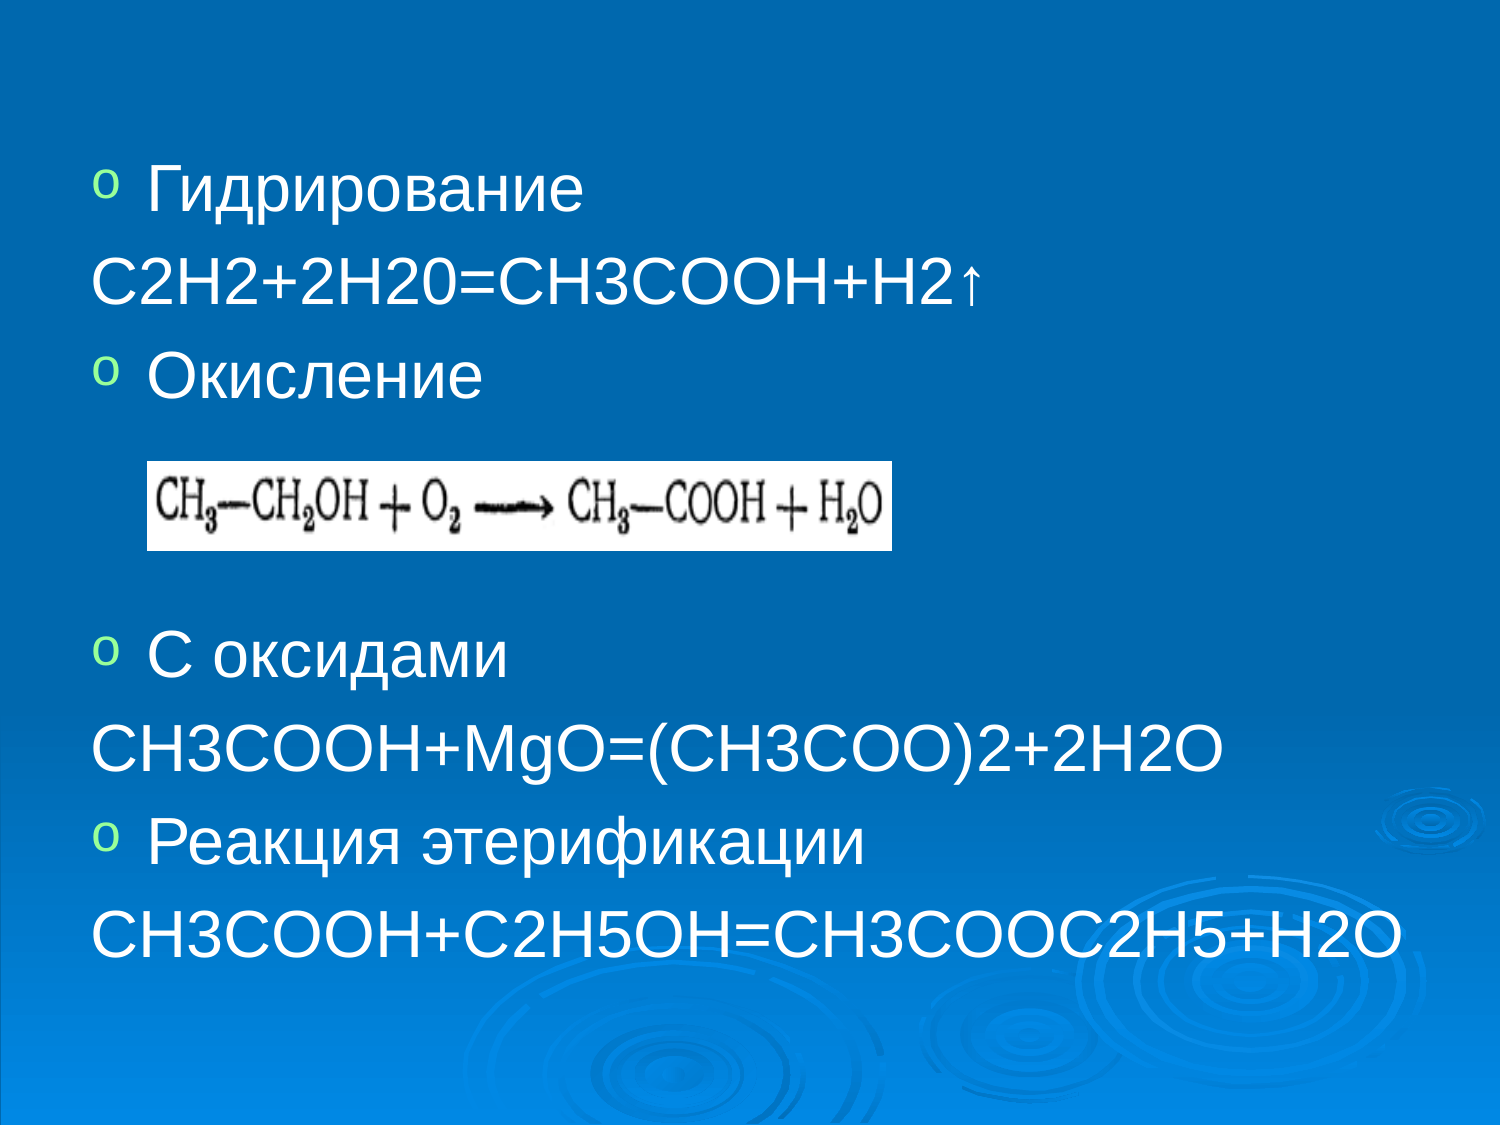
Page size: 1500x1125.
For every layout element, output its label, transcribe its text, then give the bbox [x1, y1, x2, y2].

list Гидрирование С2H2+2H20=CH3COOH+H2↑ Окисление С оксидами CH3COOH+MgO=(CH3COO)2+2H2O Реакция этерификации CH3COOH+C2H5OH=CH3COOC2H5+H2O [74, 136, 1426, 1006]
picture [147, 461, 892, 551]
